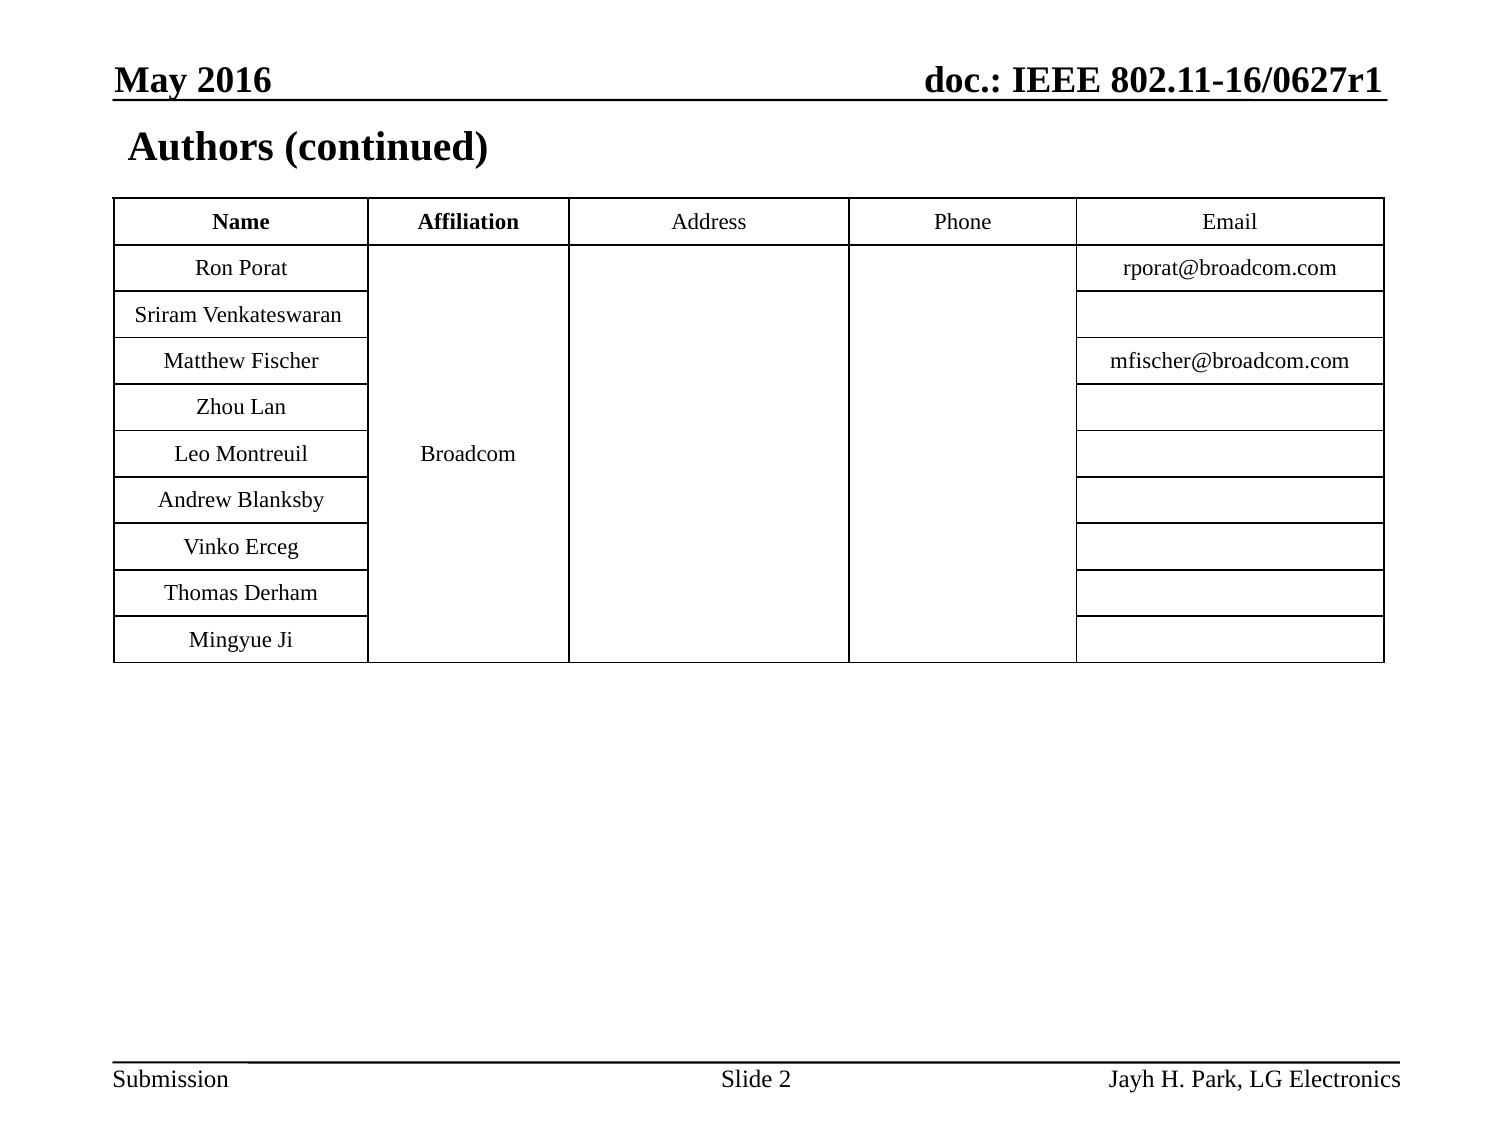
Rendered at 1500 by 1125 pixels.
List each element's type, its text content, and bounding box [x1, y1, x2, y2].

table_cell Broadcom [369, 246, 568, 662]
slide_number Slide 2 [712, 1061, 800, 1093]
table_cell rporat@broadcom.com [1077, 246, 1383, 290]
table_cell Matthew Fischer [115, 338, 367, 383]
table_cell [1077, 617, 1383, 662]
table_cell [1077, 431, 1383, 476]
text_box Authors (continued) [112, 125, 1388, 163]
table_header Email [1077, 199, 1383, 244]
table_cell Thomas Derham [115, 571, 367, 615]
table_cell [570, 246, 848, 662]
table_cell Ron Porat [115, 246, 367, 290]
table_cell mfischer@broadcom.com [1077, 338, 1383, 383]
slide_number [114, 54, 274, 101]
footer Jayh H. Park, LG Electronics [1104, 1061, 1402, 1093]
table_cell [1077, 292, 1383, 337]
table_cell [1077, 571, 1383, 615]
table_header Affiliation [369, 199, 568, 244]
table_cell Vinko Erceg [115, 524, 367, 569]
table_cell Zhou Lan [115, 385, 367, 430]
table_header Address [570, 199, 848, 244]
table_cell Mingyue Ji [115, 617, 367, 662]
table_cell Leo Montreuil [115, 431, 367, 476]
table_cell [1077, 478, 1383, 522]
table_cell [850, 246, 1076, 662]
table_cell [1077, 524, 1383, 569]
table_header Phone [850, 199, 1076, 244]
table_cell Sriram Venkateswaran [115, 292, 367, 337]
table_cell [1077, 385, 1383, 430]
table_cell Andrew Blanksby [115, 478, 367, 522]
table_header Name [115, 206, 367, 244]
